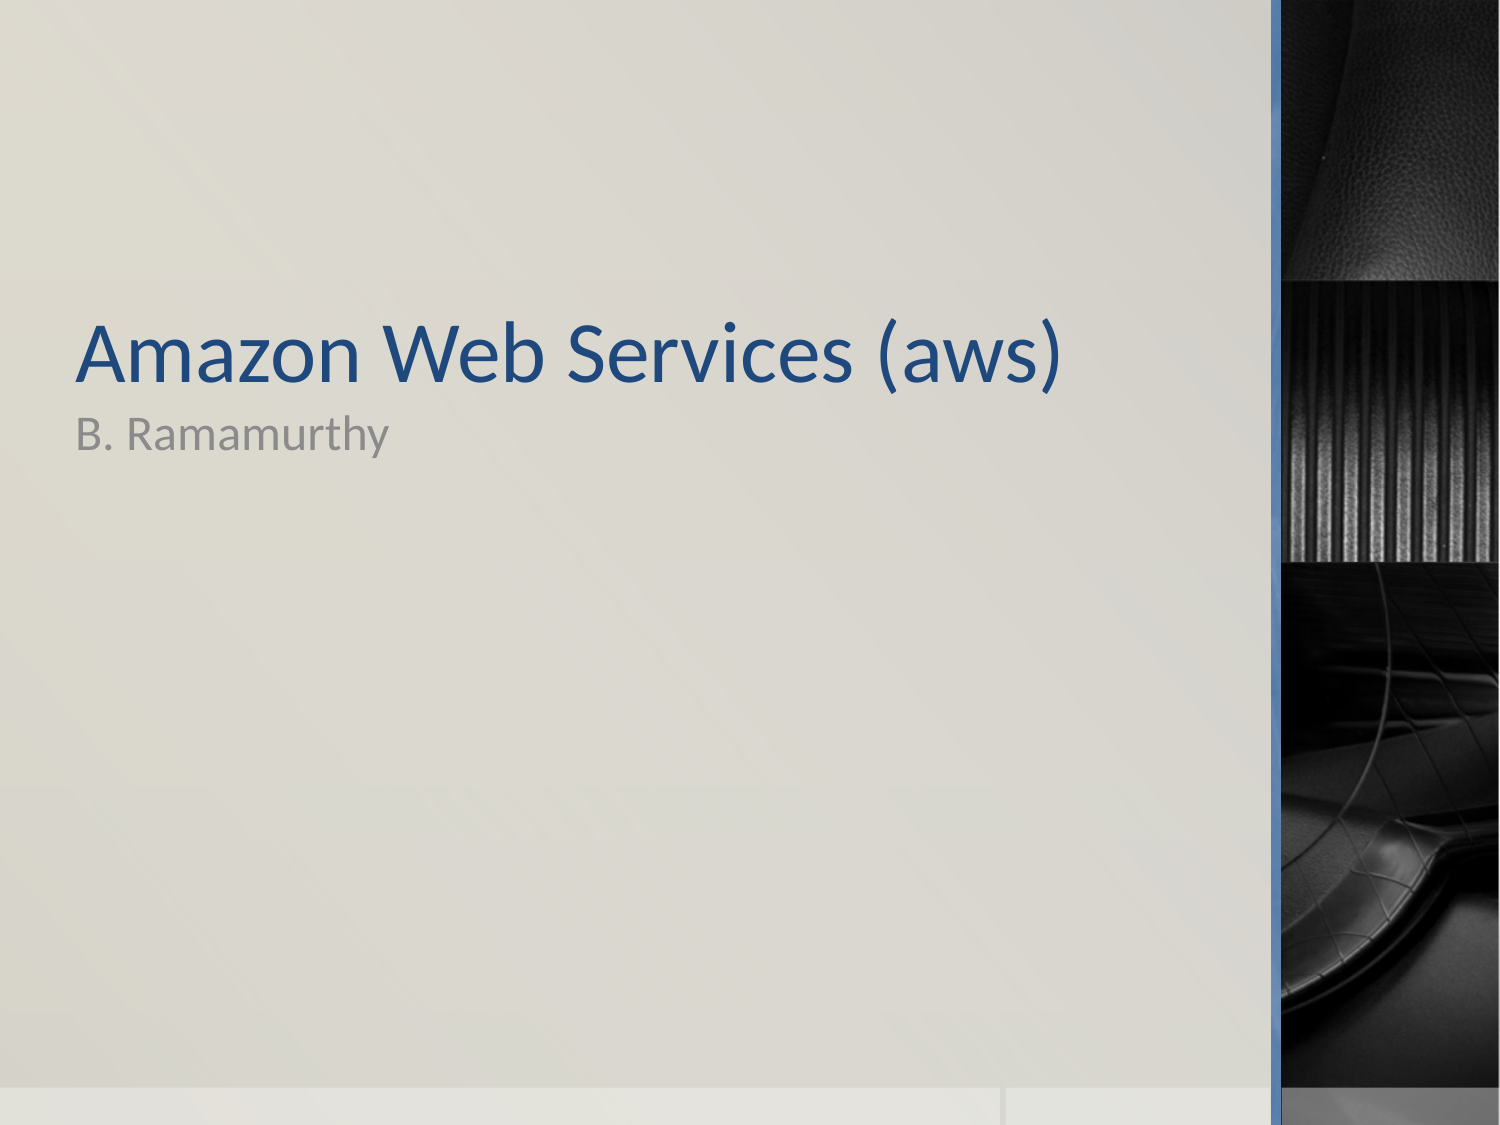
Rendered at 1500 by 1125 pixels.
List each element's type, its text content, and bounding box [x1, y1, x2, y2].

subtitle B. Ramamurthy [75, 399, 1188, 525]
picture [1281, 0, 1500, 1087]
title Amazon Web Services (aws) [75, 224, 1188, 399]
